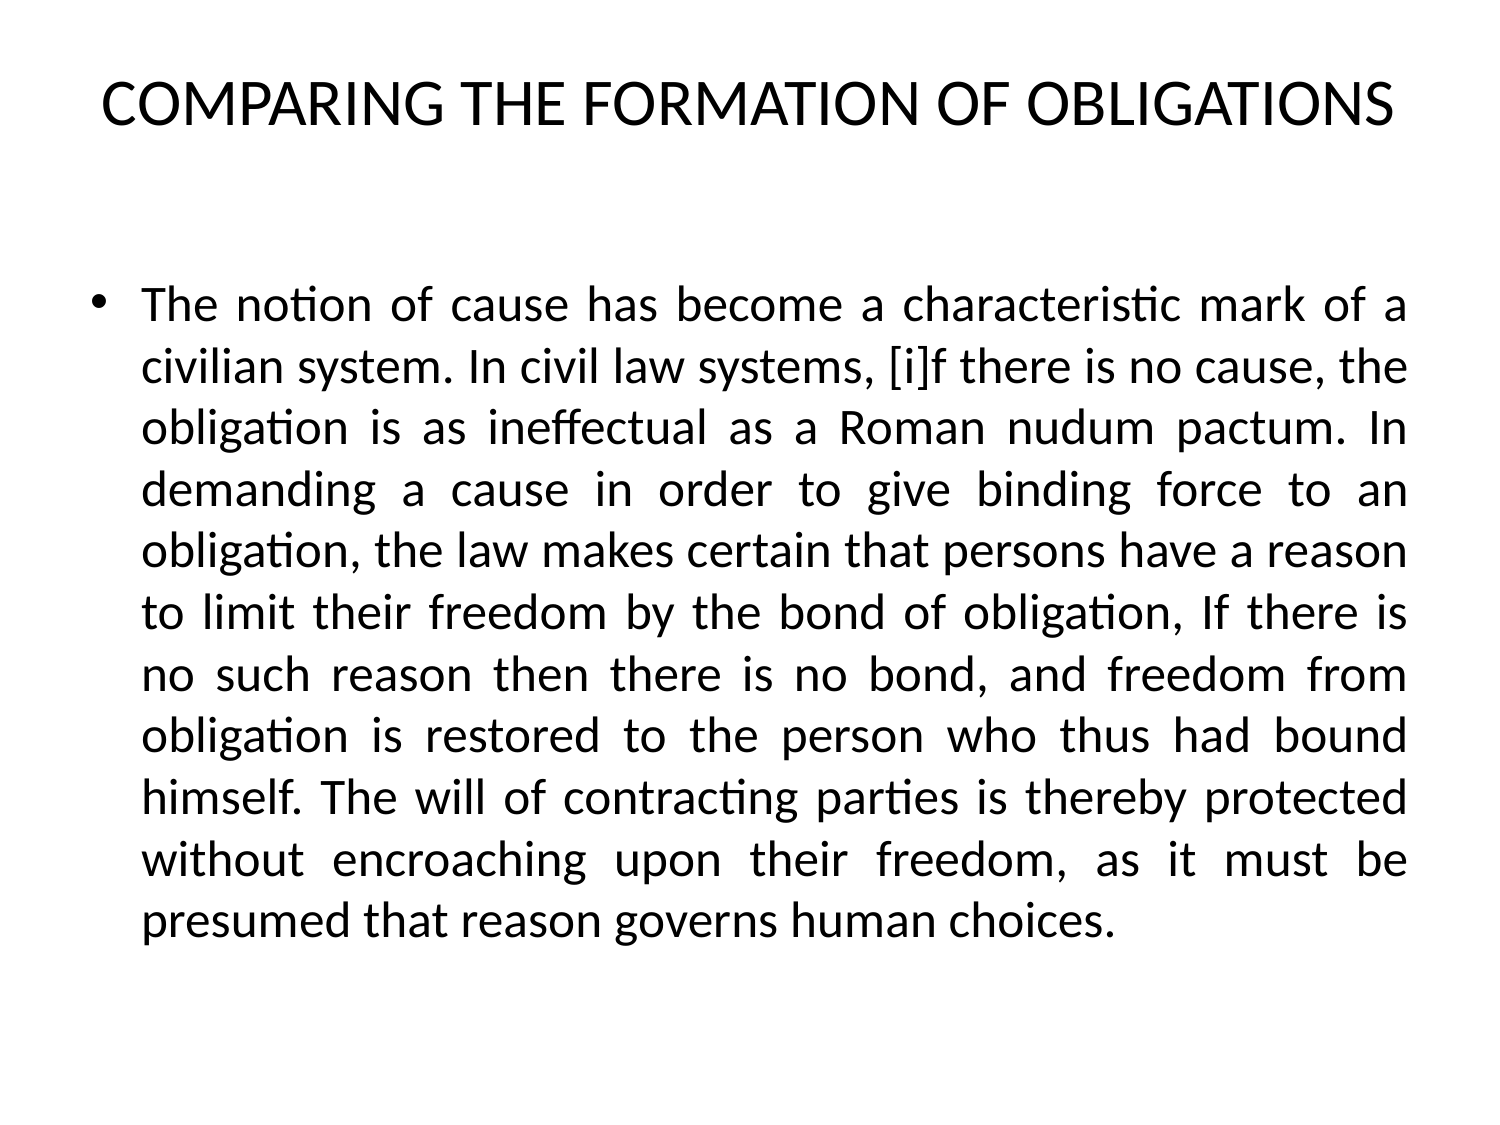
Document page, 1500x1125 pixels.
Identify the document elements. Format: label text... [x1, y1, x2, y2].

title COMPARING THE FORMATION OF OBLIGATIONS [75, 45, 1425, 233]
list The notion of cause has become a characteristic mark of a civilian system. In civil law systems, [i]f there is no cause, the obligation is as ineffectual as a Roman nudum pactum. In demanding a cause in order to give binding force to an obligation, the law makes certain that persons have a reason to limit their freedom by the bond of obligation, If there is no such reason then there is no bond, and freedom from obligation is restored to the person who thus had bound himself. The will of contracting parties is thereby protected without encroaching upon their freedom, as it must be presumed that reason governs human choices. [75, 262, 1425, 1005]
